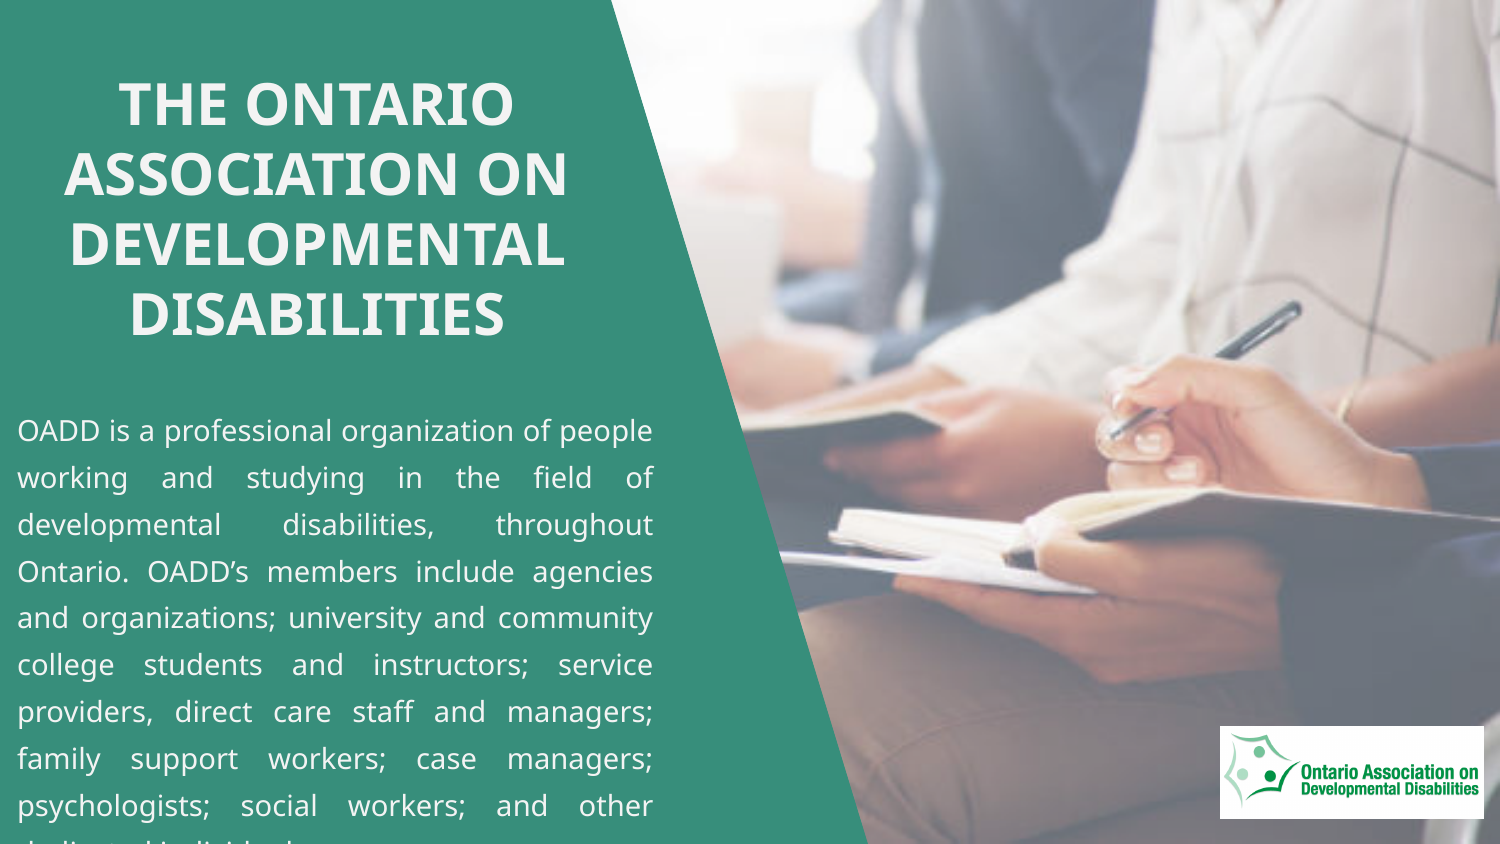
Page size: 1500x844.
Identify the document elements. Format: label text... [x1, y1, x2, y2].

picture [1220, 725, 1485, 819]
subtitle OADD is a professional organization of people working and studying in the field of developmental disabilities, throughout Ontario. OADD’s members include agencies and organizations; university and community college students and instructors; service providers, direct care staff and managers; family support workers; case managers; psychologists; social workers; and other dedicated individuals. [0, 385, 669, 819]
text_box [0, 26, 868, 844]
title THE ONTARIO ASSOCIATION ON DEVELOPMENTAL DISABILITIES [0, 203, 635, 363]
